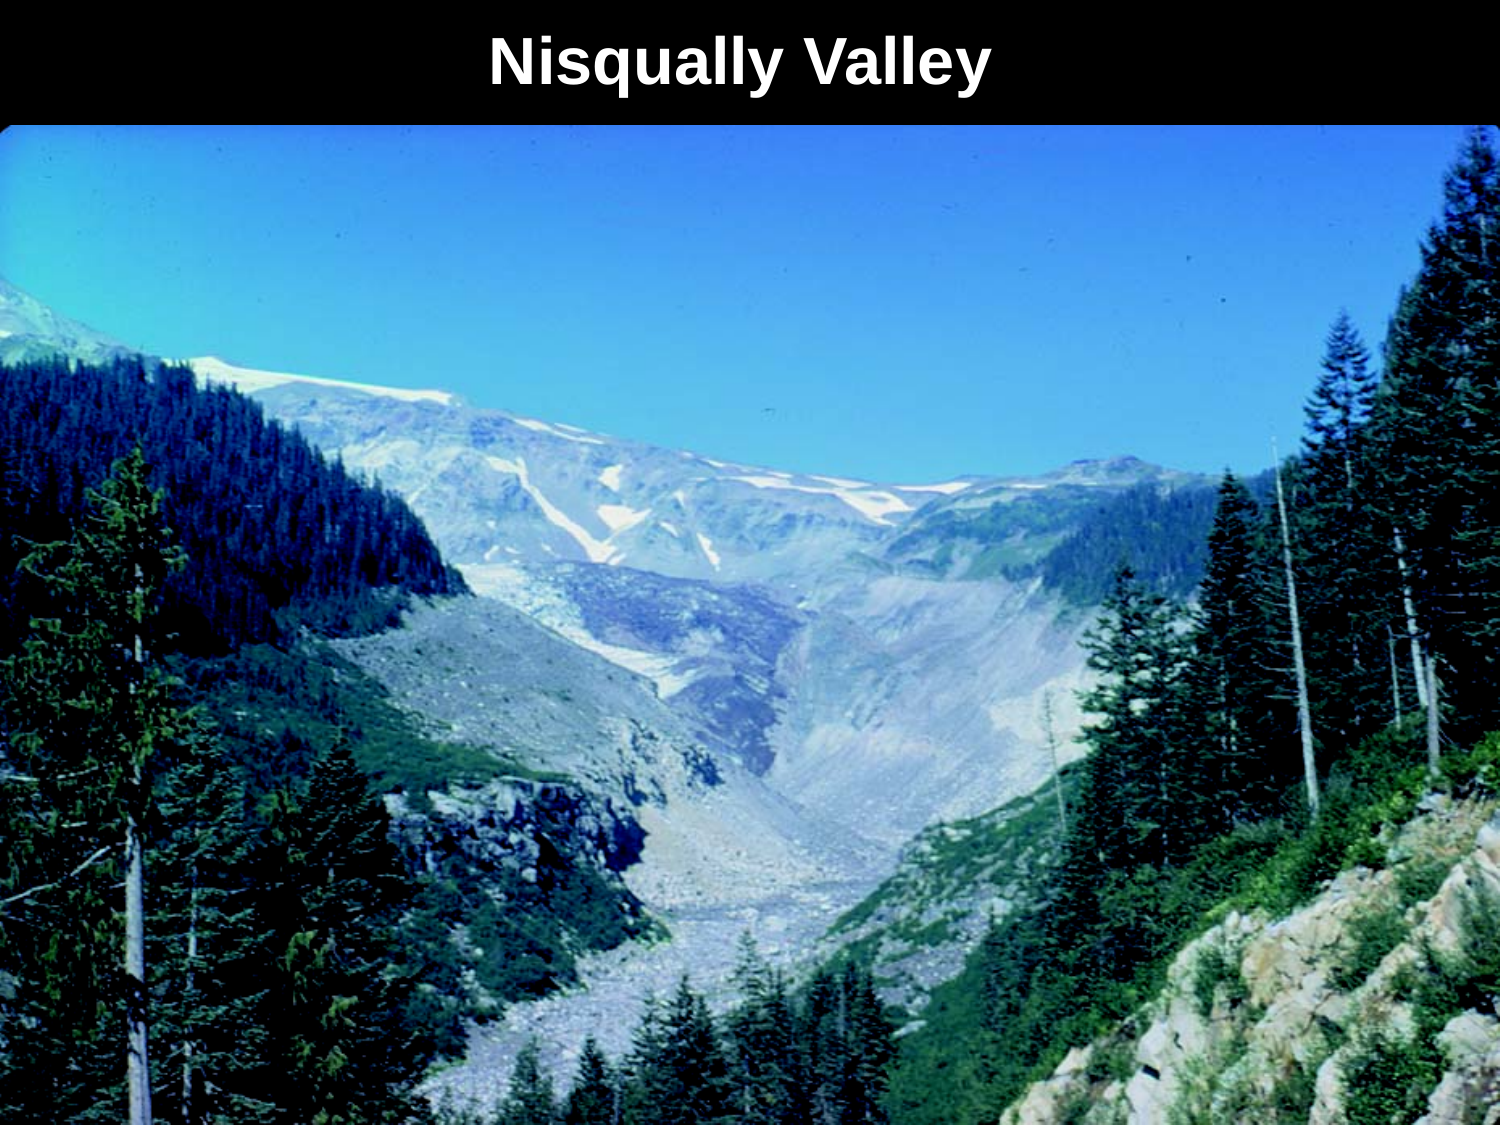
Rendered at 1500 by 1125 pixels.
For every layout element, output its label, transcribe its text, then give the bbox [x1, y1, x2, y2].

picture [0, 125, 1500, 1125]
text_box Nisqually Valley [208, 10, 1292, 106]
